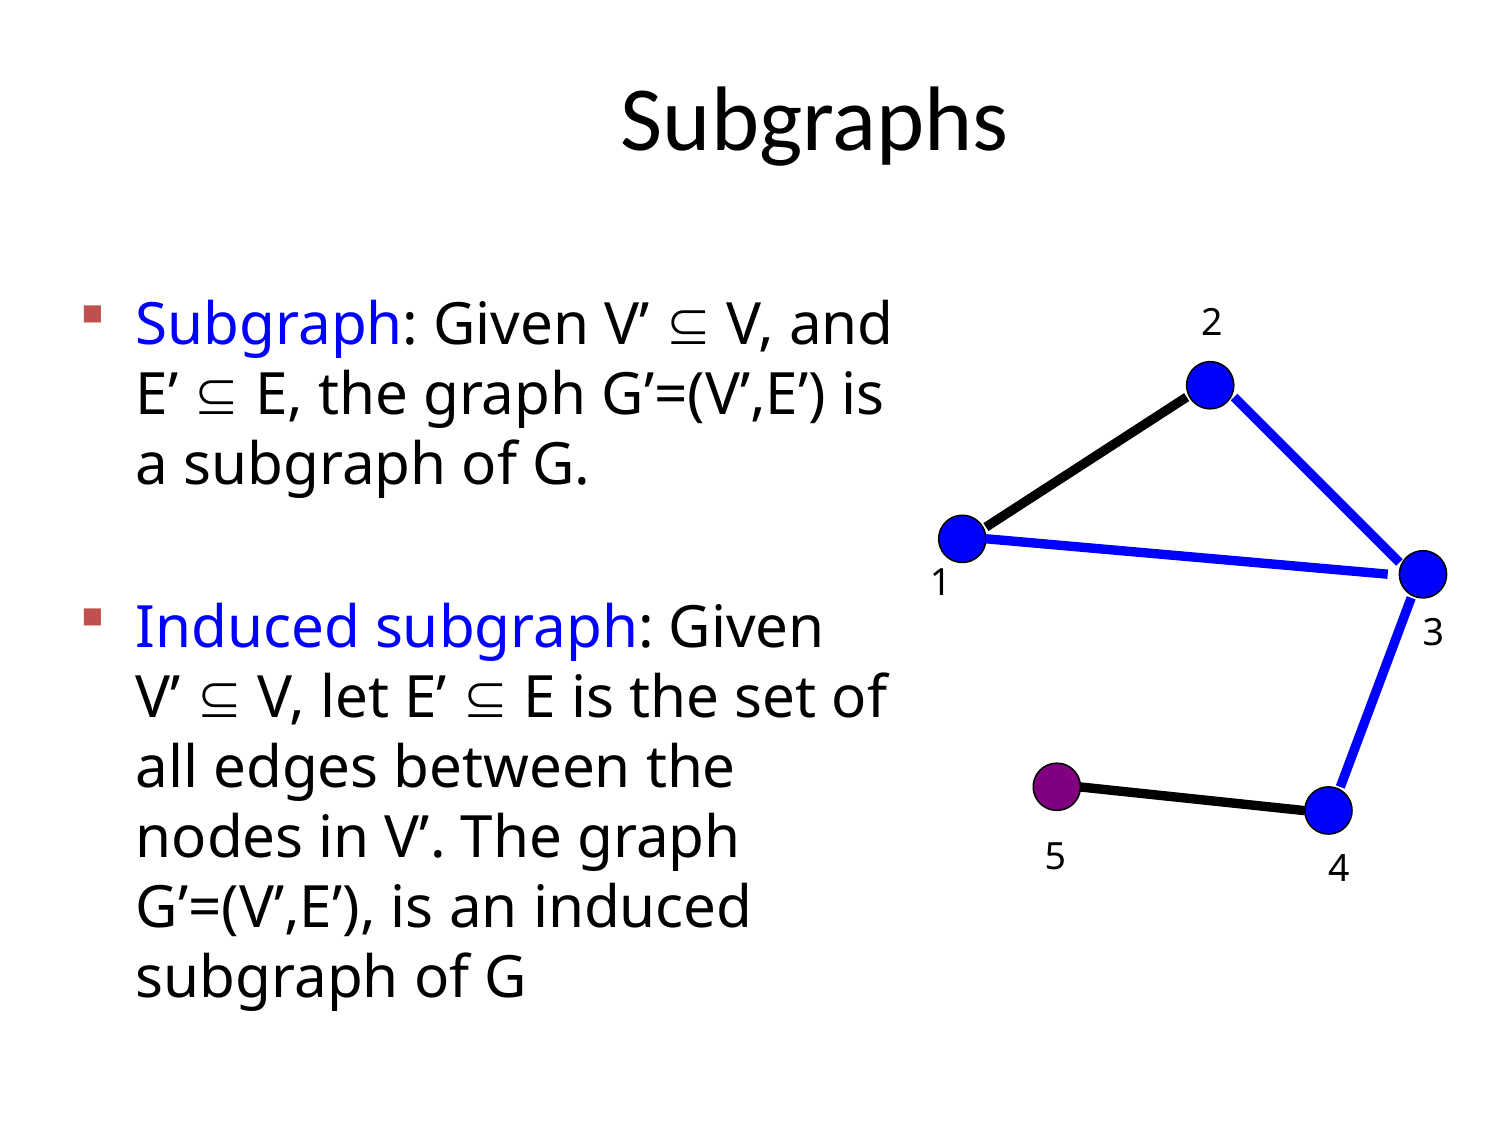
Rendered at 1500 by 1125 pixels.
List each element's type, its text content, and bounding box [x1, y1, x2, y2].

text_box [938, 515, 986, 563]
text_box Subgraph: Given V’  V, and E’  E, the graph G’=(V’,E’) is a subgraph of G. Induced subgraph: Given V’  V, let E’  E is the set of all edges between the nodes in V’. The graph G’=(V’,E’), is an induced subgraph of G [64, 278, 916, 1024]
text_box [1399, 550, 1447, 598]
text_box 5 [1029, 824, 1081, 885]
text_box [1033, 763, 1081, 811]
text_box 1 [916, 550, 966, 611]
text_box 2 [1186, 290, 1238, 351]
text_box [1304, 786, 1353, 835]
text_box 3 [1407, 600, 1459, 661]
title Subgraphs [183, 31, 1448, 197]
text_box [1186, 361, 1234, 409]
text_box 4 [1313, 836, 1365, 897]
